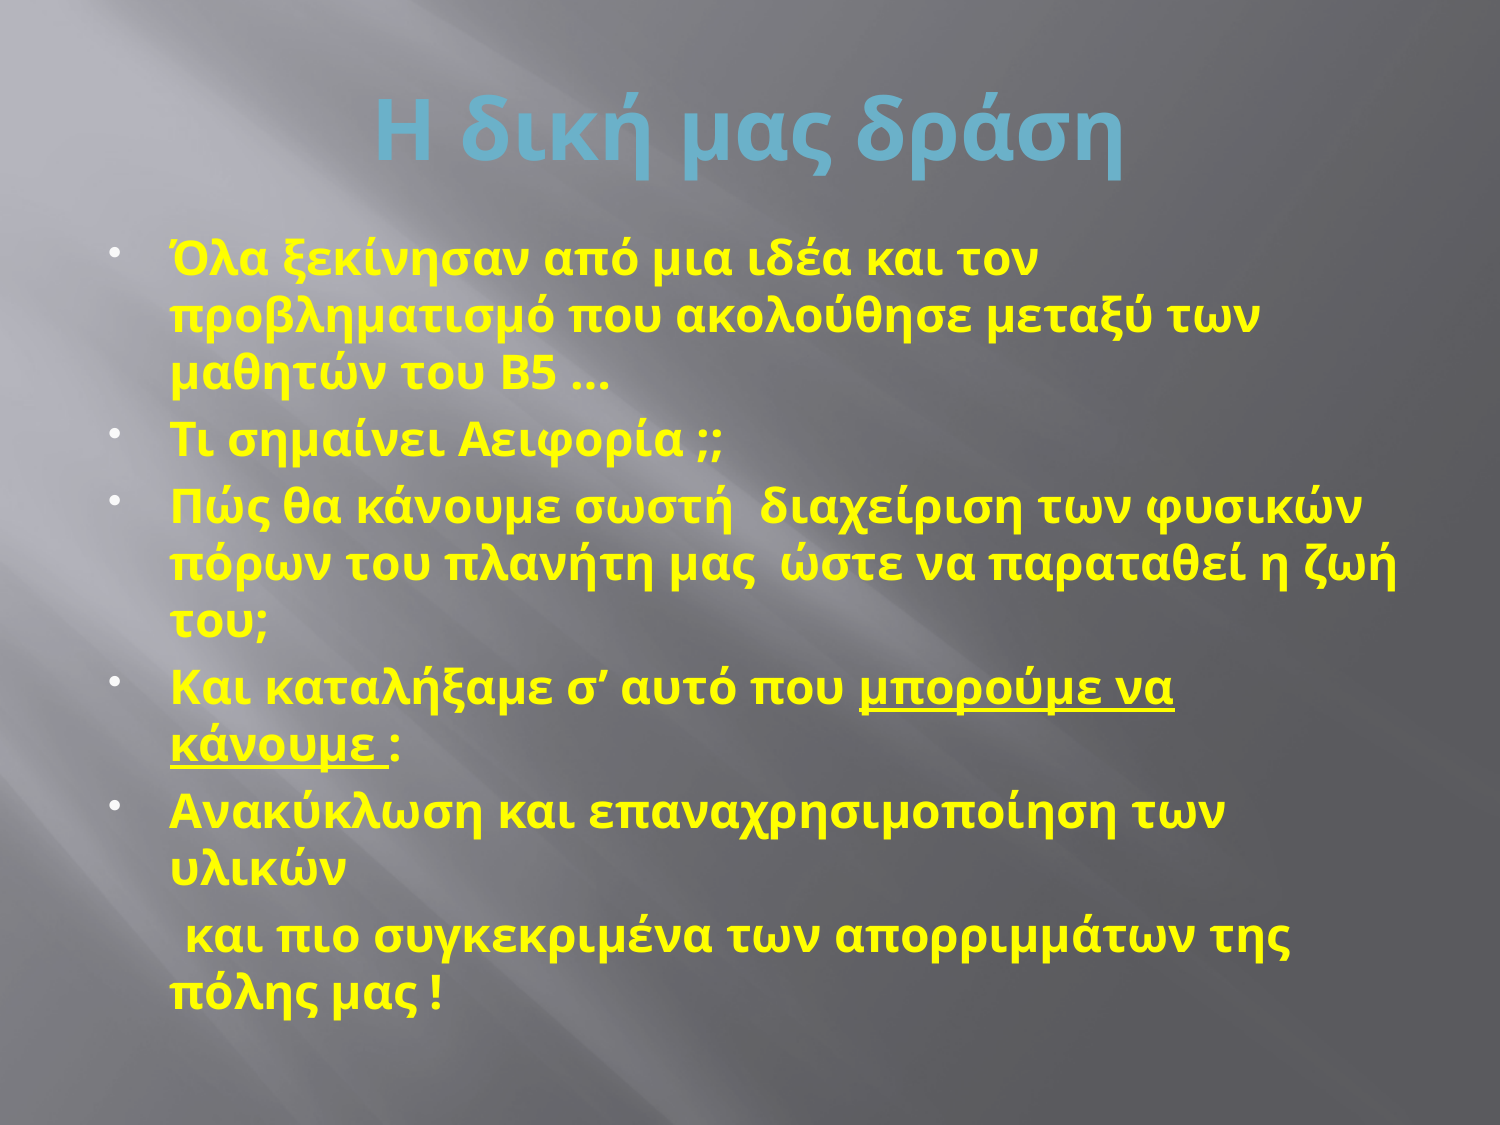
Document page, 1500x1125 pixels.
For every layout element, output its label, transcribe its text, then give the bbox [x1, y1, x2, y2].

title Η δική μας δράση [75, 45, 1425, 209]
list Όλα ξεκίνησαν από μια ιδέα και τον προβληματισμό που ακολούθησε μεταξύ των μαθητών του Β5 … Τι σημαίνει Αειφορία ;; Πώς θα κάνουμε σωστή διαχείριση των φυσικών πόρων του πλανήτη μας ώστε να παραταθεί η ζωή του; Και καταλήξαμε σ’ αυτό που μπορούμε να κάνουμε : Ανακύκλωση και επαναχρησιμοποίηση των υλικών και πιο συγκεκριμένα των απορριμμάτων της πόλης μας ! [75, 219, 1425, 1035]
